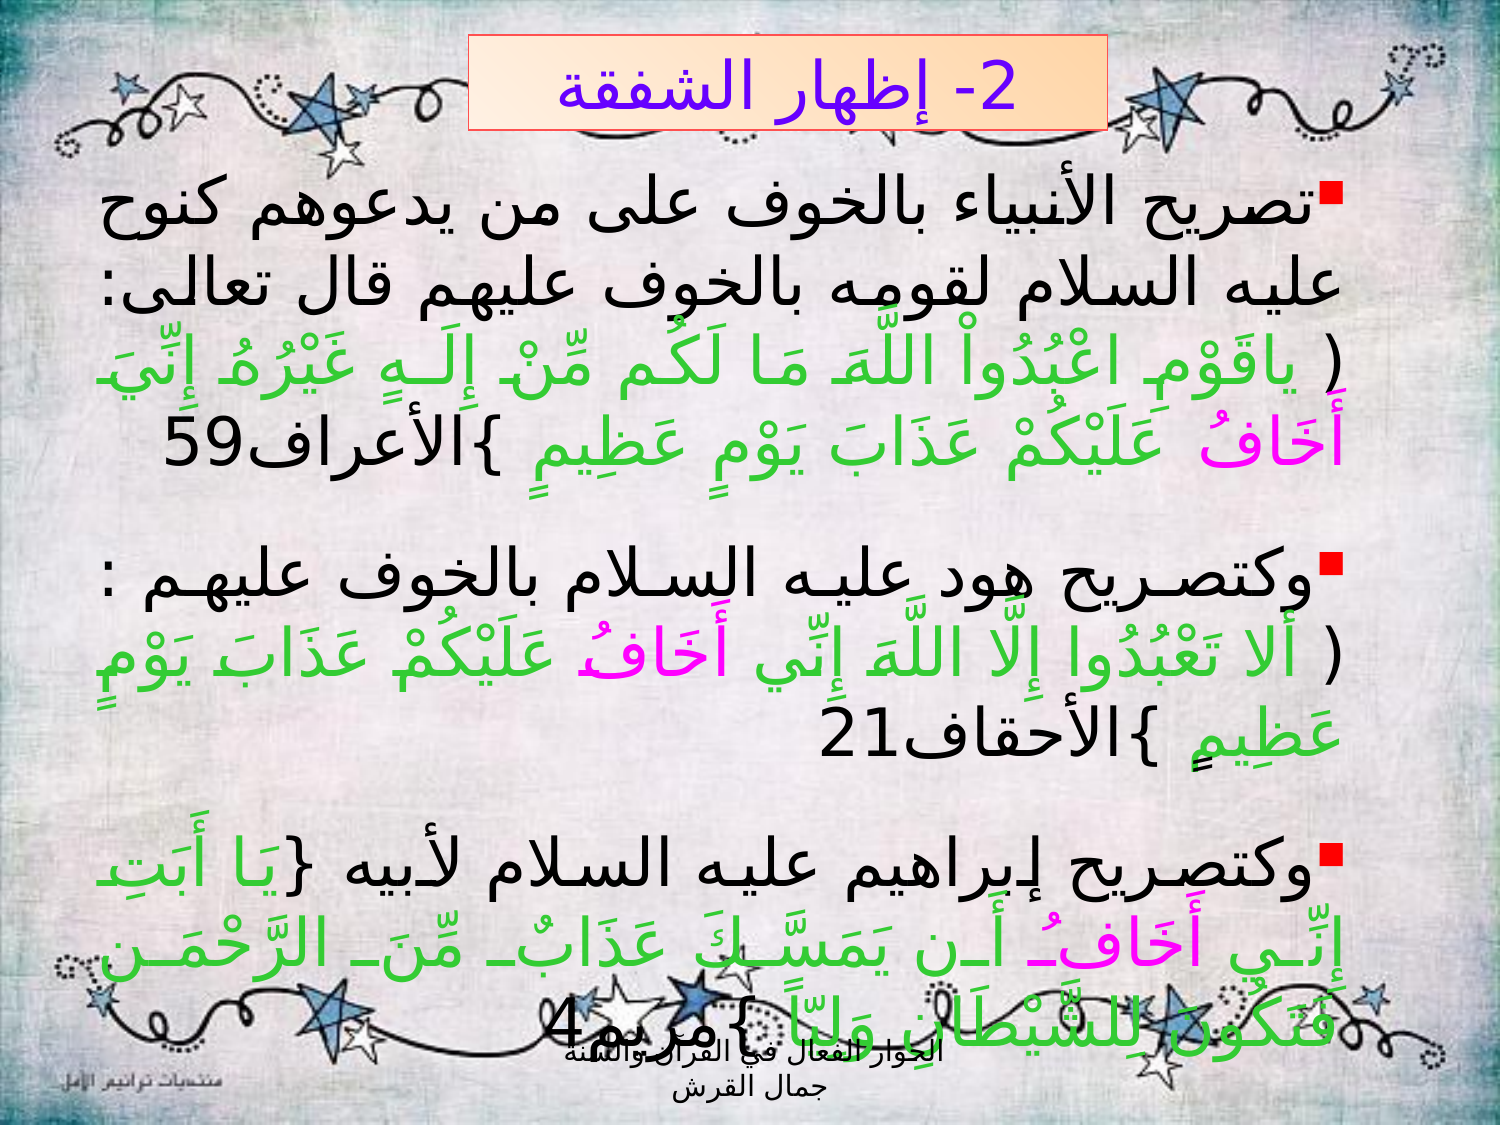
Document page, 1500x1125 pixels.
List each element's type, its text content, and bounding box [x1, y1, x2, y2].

text_box 2- إظهار الشفقة [468, 35, 1108, 130]
picture [0, 0, 1500, 1125]
list تصريح الأنبياء بالخوف على من يدعوهم كنوح عليه السلام لقومه بالخوف عليهم قال تعالى: ( ياقَوْمِ اعْبُدُواْ اللَّهَ مَا لَكُم مِّنْ إِلَـهٍ غَيْرُهُ إِنِّيَ أَخَافُ عَلَيْكُمْ عَذَابَ يَوْمٍ عَظِيمٍ }الأعراف59 وكتصريح هود عليه السلام بالخوف عليهم : ( ألا تَعْبُدُوا إِلَّا اللَّهَ إِنِّي أَخَافُ عَلَيْكُمْ عَذَابَ يَوْمٍ عَظِيمٍ }الأحقاف21 وكتصريح إبراهيم عليه السلام لأبيه {يَا أَبَتِ إِنِّي أَخَافُ أَن يَمَسَّكَ عَذَابٌ مِّنَ الرَّحْمَن فَتَكُونَ لِلشَّيْطَانِ وَلِيّاً }مريم4 [82, 140, 1419, 854]
footer الحوار الفعال في القرآن والسنة جمال القرش [512, 1024, 988, 1101]
